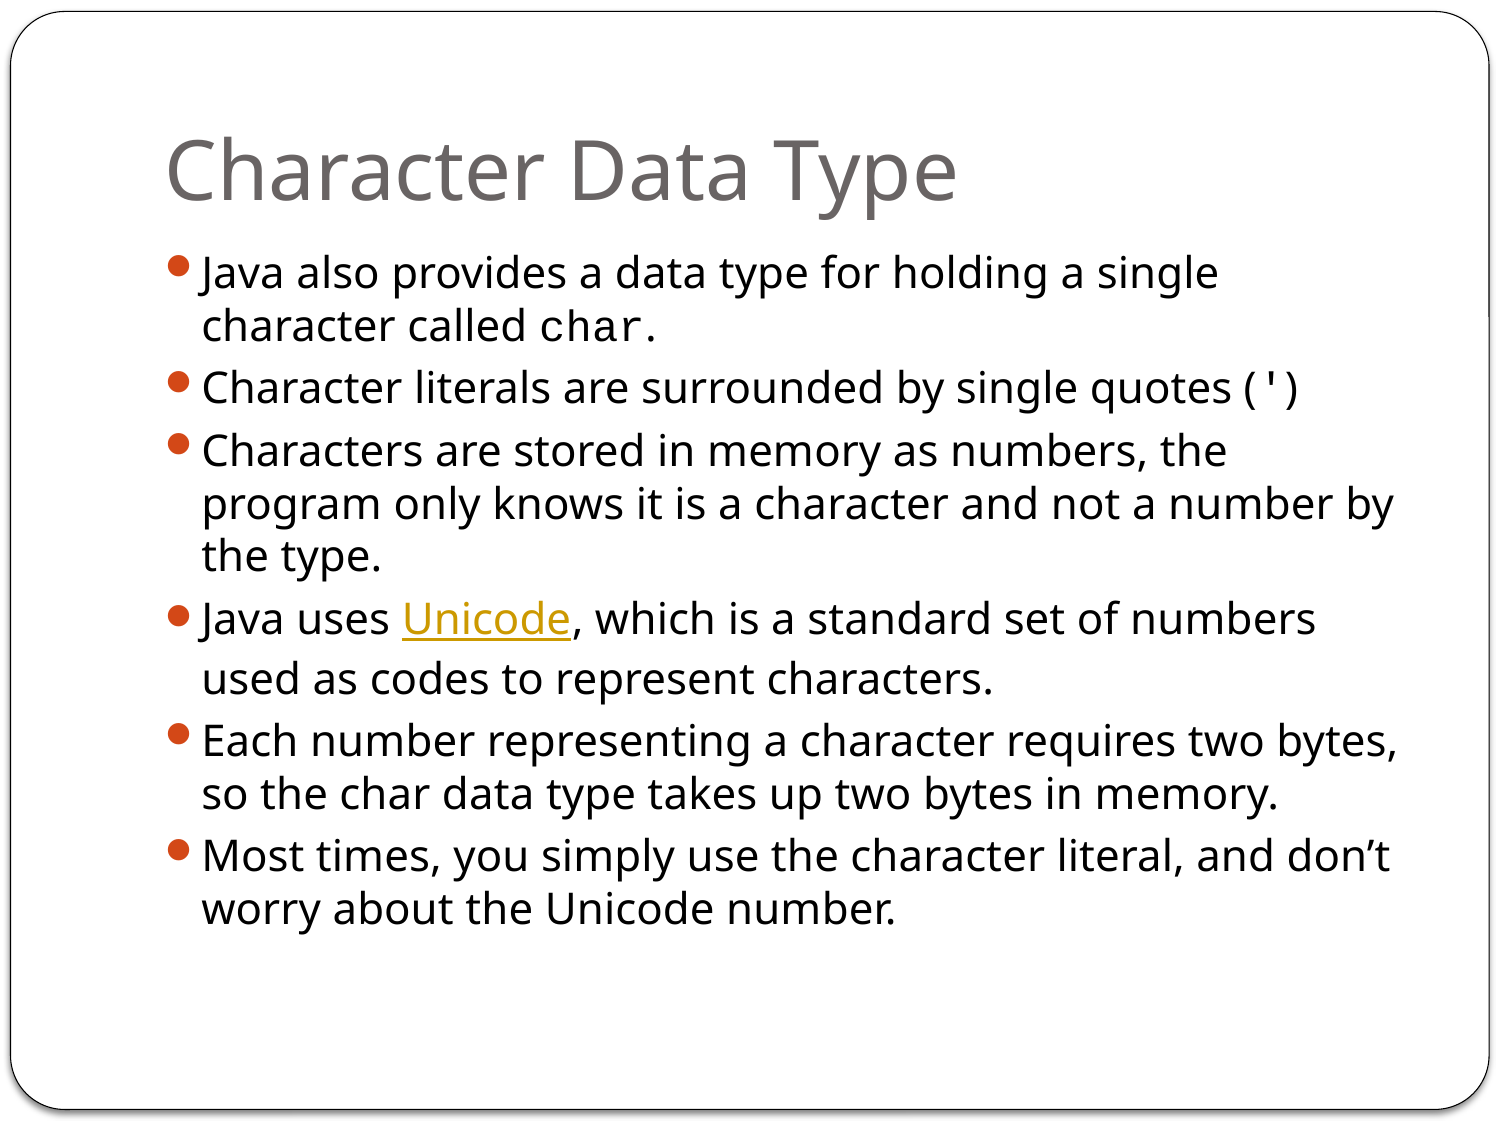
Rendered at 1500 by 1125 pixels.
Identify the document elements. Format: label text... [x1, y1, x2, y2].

title Character Data Type [150, 45, 1425, 233]
list Java also provides a data type for holding a single character called char. Character literals are surrounded by single quotes (') Characters are stored in memory as numbers, the program only knows it is a character and not a number by the type. Java uses Unicode, which is a standard set of numbers used as codes to represent characters. Each number representing a character requires two bytes, so the char data type takes up two bytes in memory. Most times, you simply use the character literal, and don’t worry about the Unicode number. [150, 237, 1425, 988]
